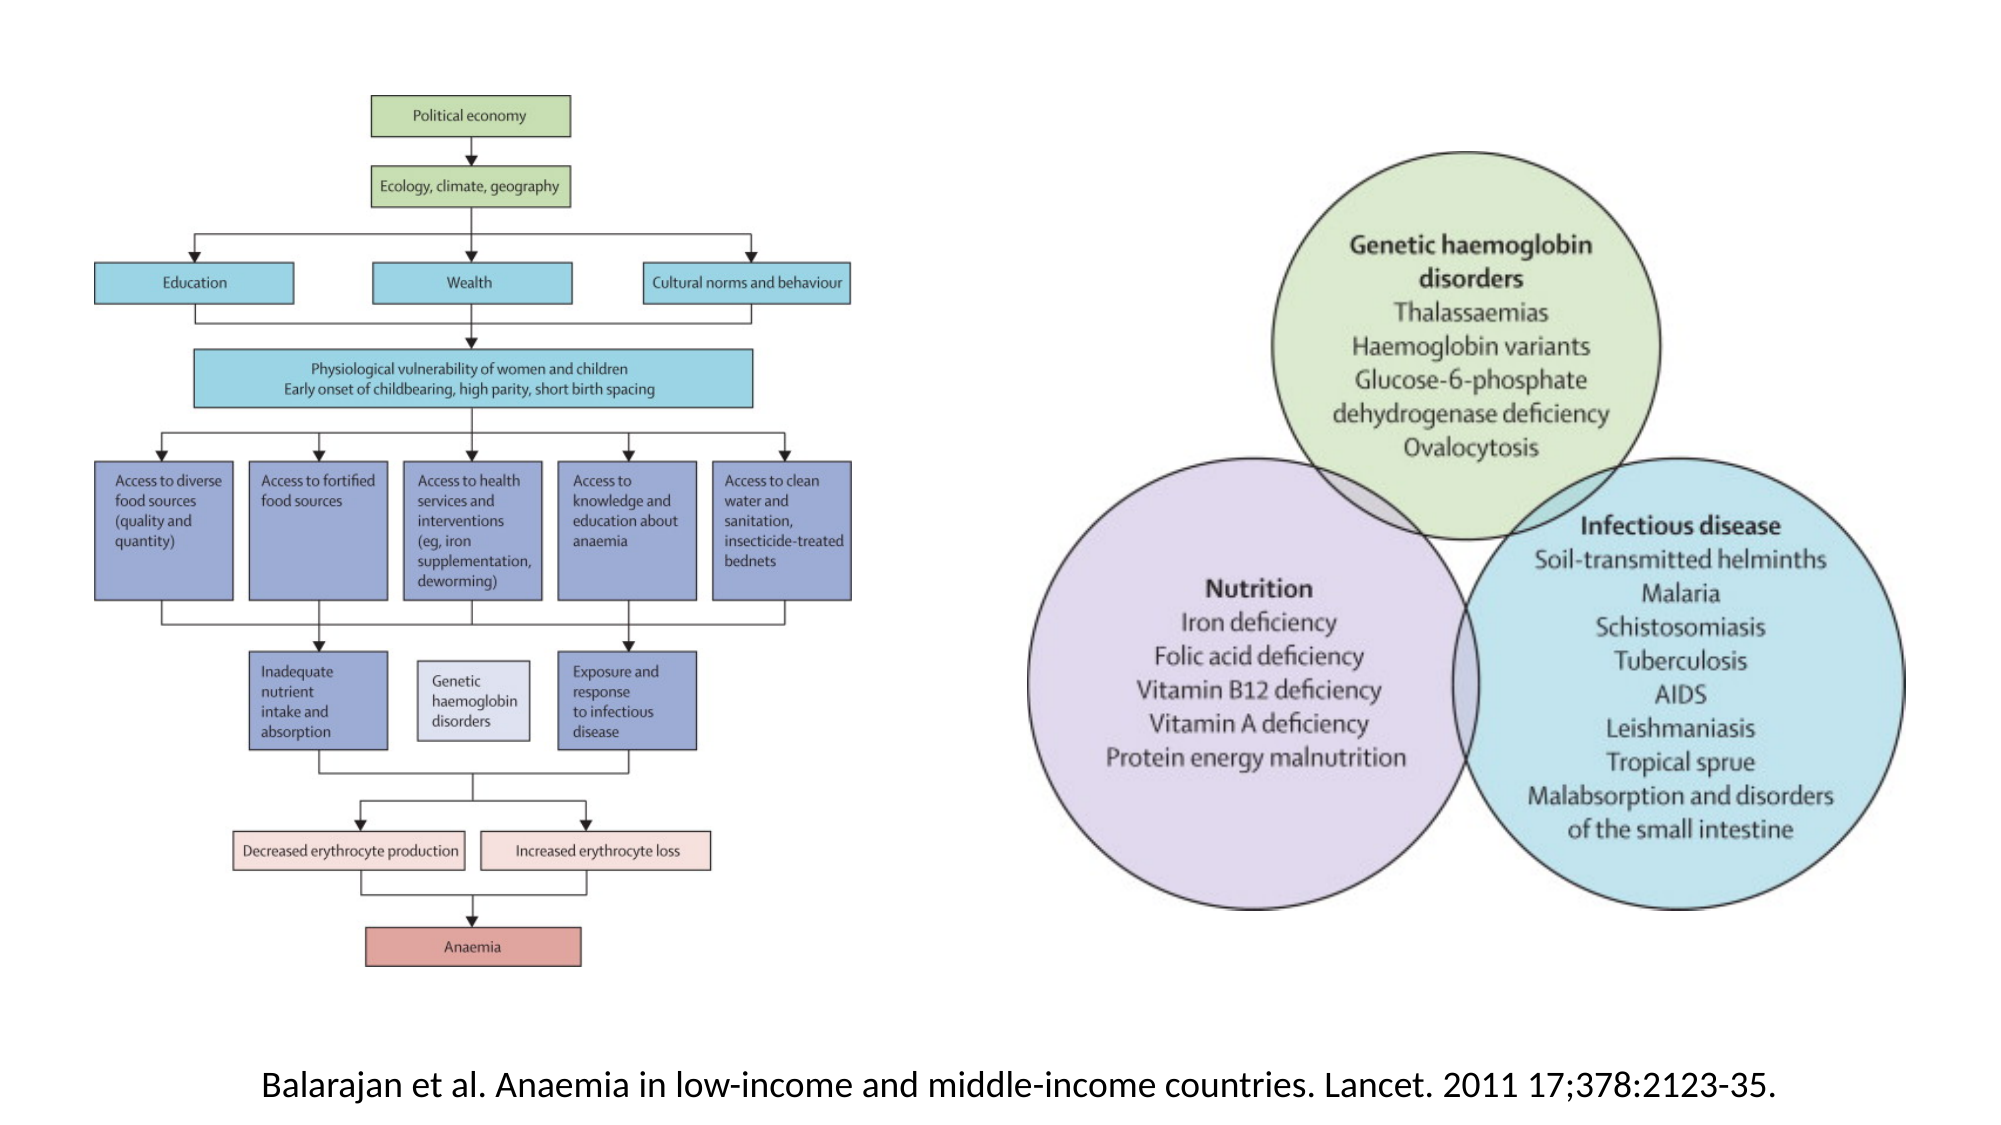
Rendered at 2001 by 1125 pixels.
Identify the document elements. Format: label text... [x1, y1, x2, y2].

picture [94, 95, 852, 968]
picture [1027, 151, 1906, 911]
text_box Balarajan et al. Anaemia in low-income and middle-income countries. Lancet. 2011 17;378:2123-35. [246, 1052, 1950, 1113]
